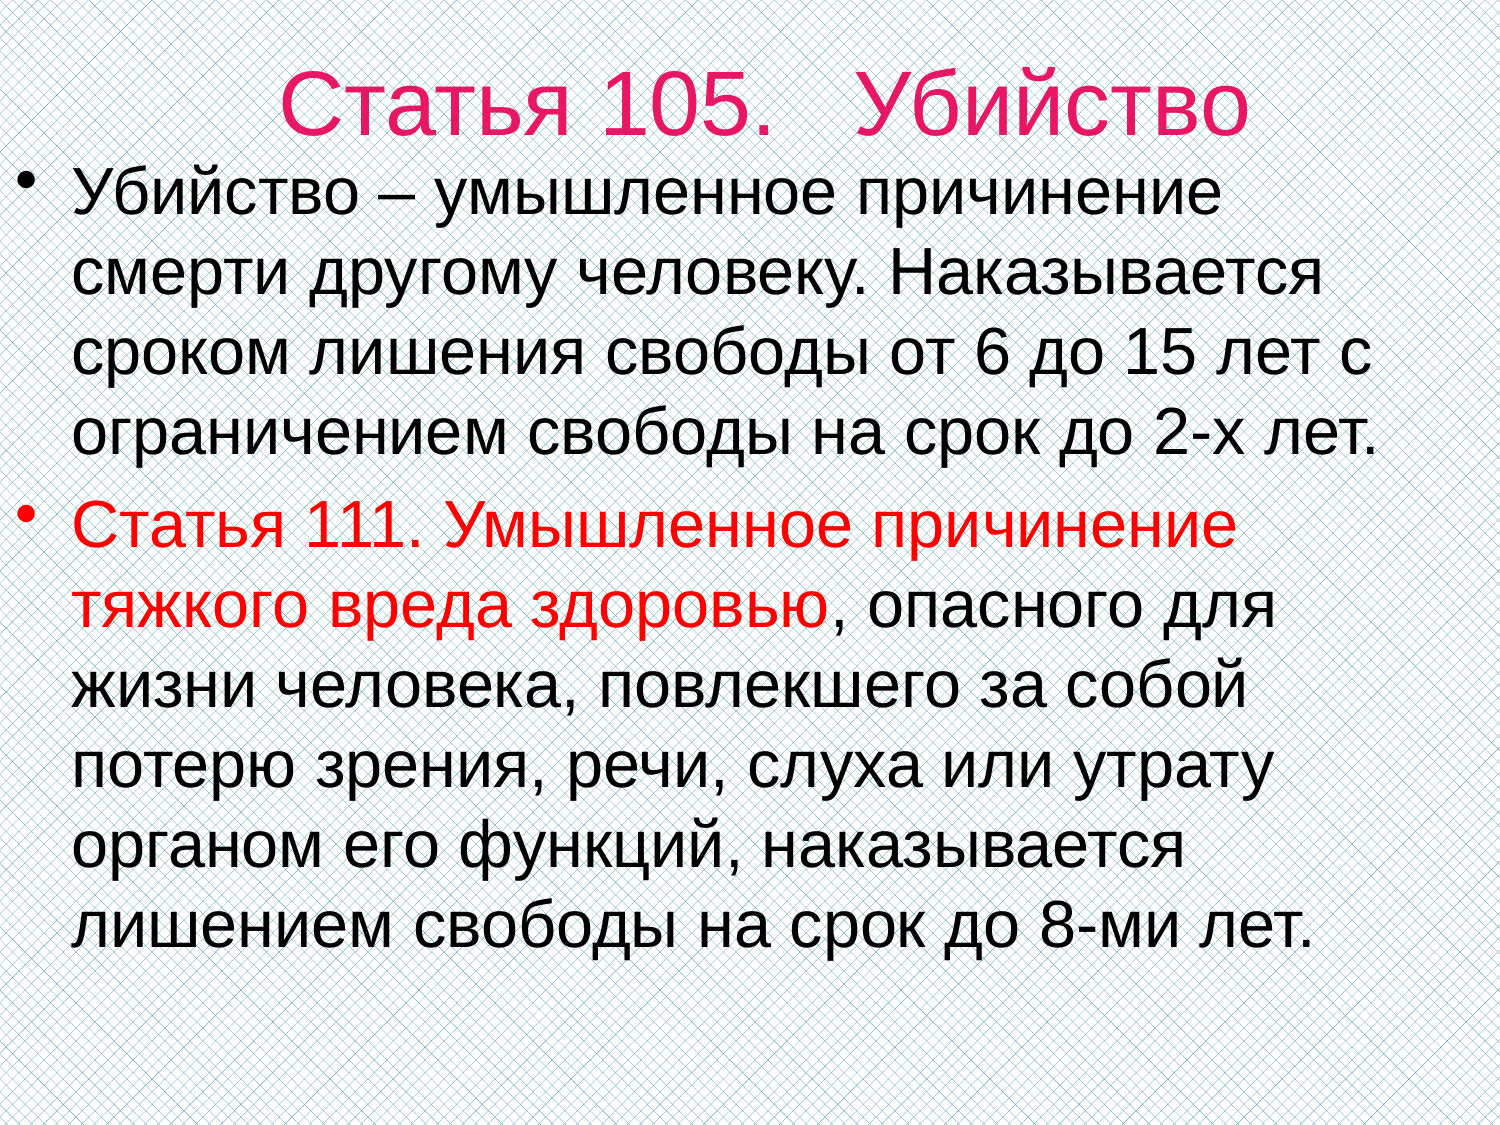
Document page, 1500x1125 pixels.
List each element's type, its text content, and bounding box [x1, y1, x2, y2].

title Статья 105. Убийство [93, 0, 1437, 198]
list Убийство – умышленное причинение смерти другому человеку. Наказывается сроком лишения свободы от 6 до 15 лет с ограничением свободы на срок до 2-х лет. Статья 111. Умышленное причинение тяжкого вреда здоровью, опасного для жизни человека, повлекшего за собой потерю зрения, речи, слуха или утрату органом его функций, наказывается лишением свободы на срок до 8-ми лет. [0, 140, 1426, 1067]
